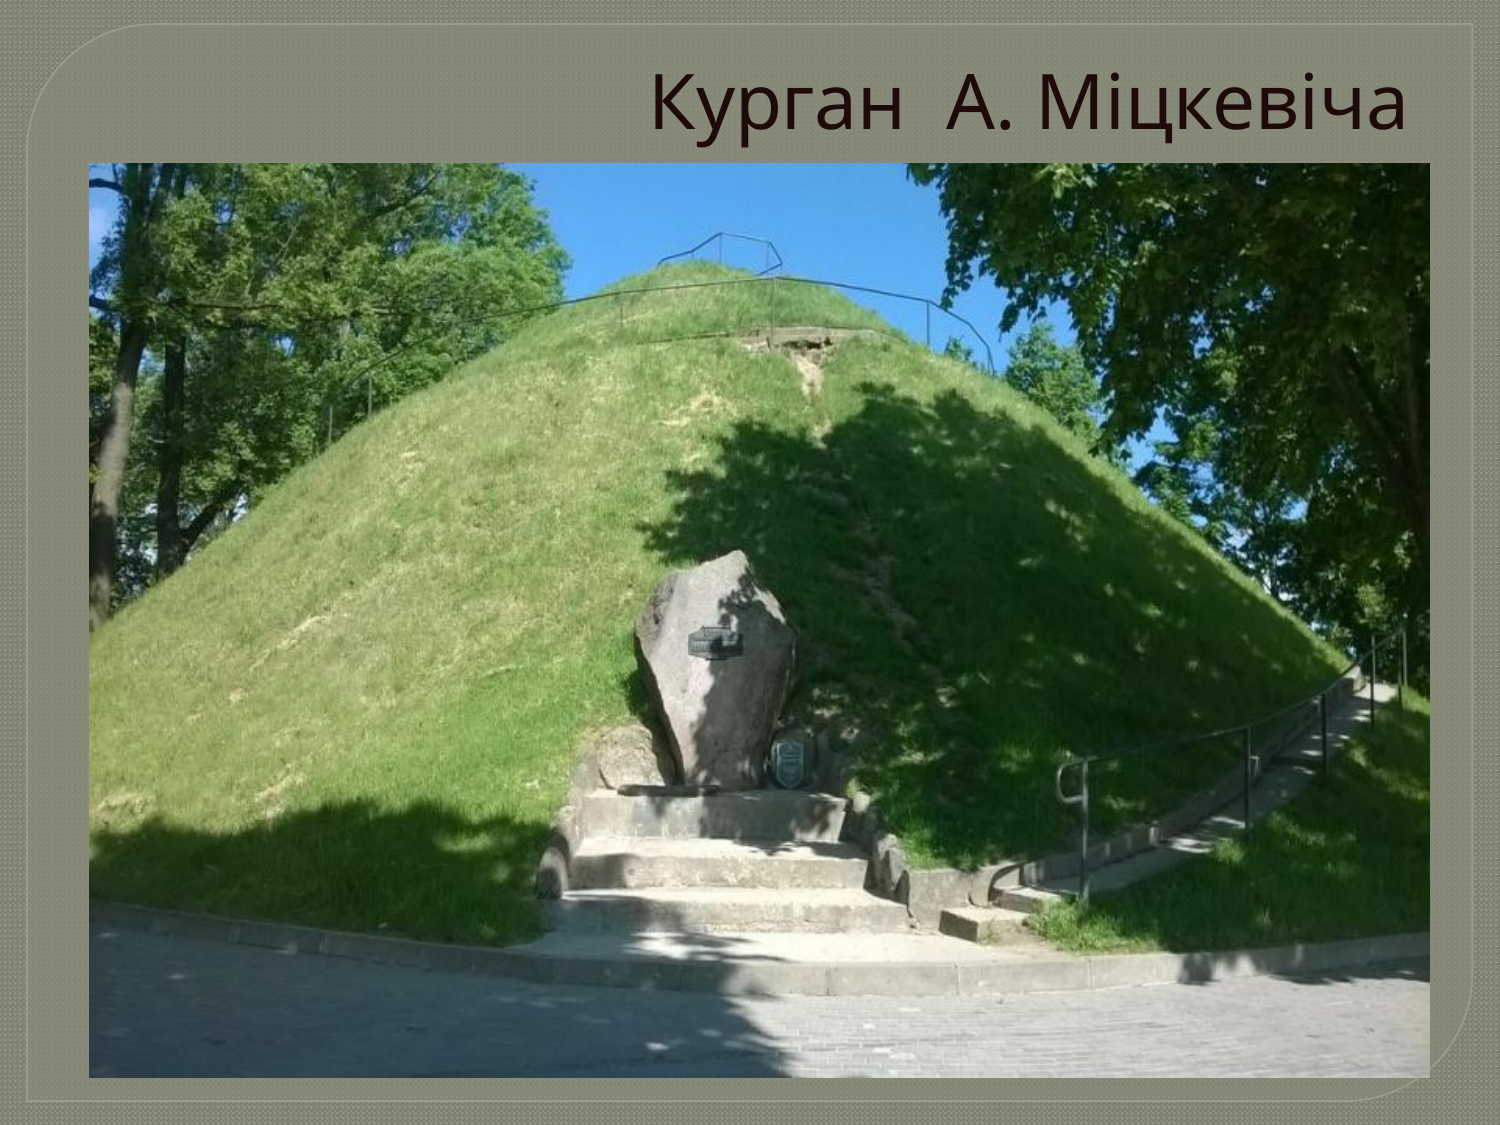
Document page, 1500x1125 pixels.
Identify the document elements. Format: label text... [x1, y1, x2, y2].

title Курган А. Міцкевіча [75, 45, 1425, 153]
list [88, 163, 1430, 1079]
